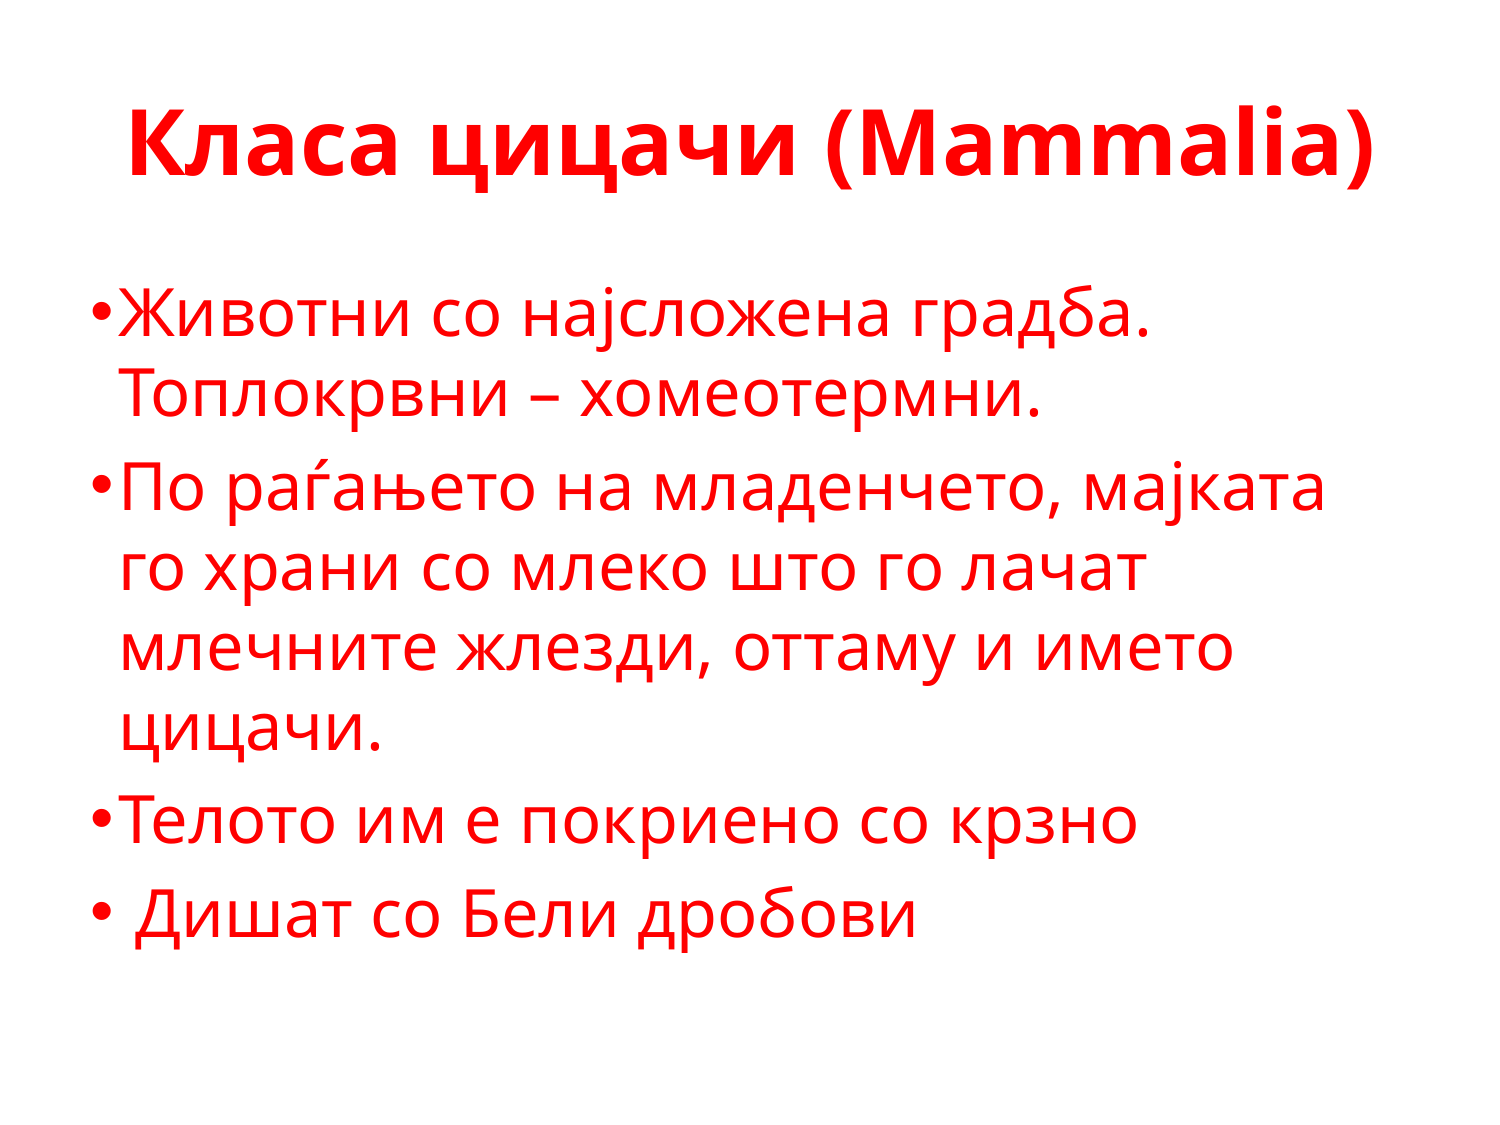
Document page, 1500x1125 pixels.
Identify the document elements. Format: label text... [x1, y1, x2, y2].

title Класа цицачи (Mammalia) [75, 45, 1425, 233]
list Животни со најсложена градба. Топлокрвни – хомеотермни. По раѓањето на младенчето, мајката го храни со млеко што го лачат млечните жлезди, оттаму и името цицачи. Телото им е покриено со крзно Дишат со Бели дробови [75, 262, 1425, 1005]
